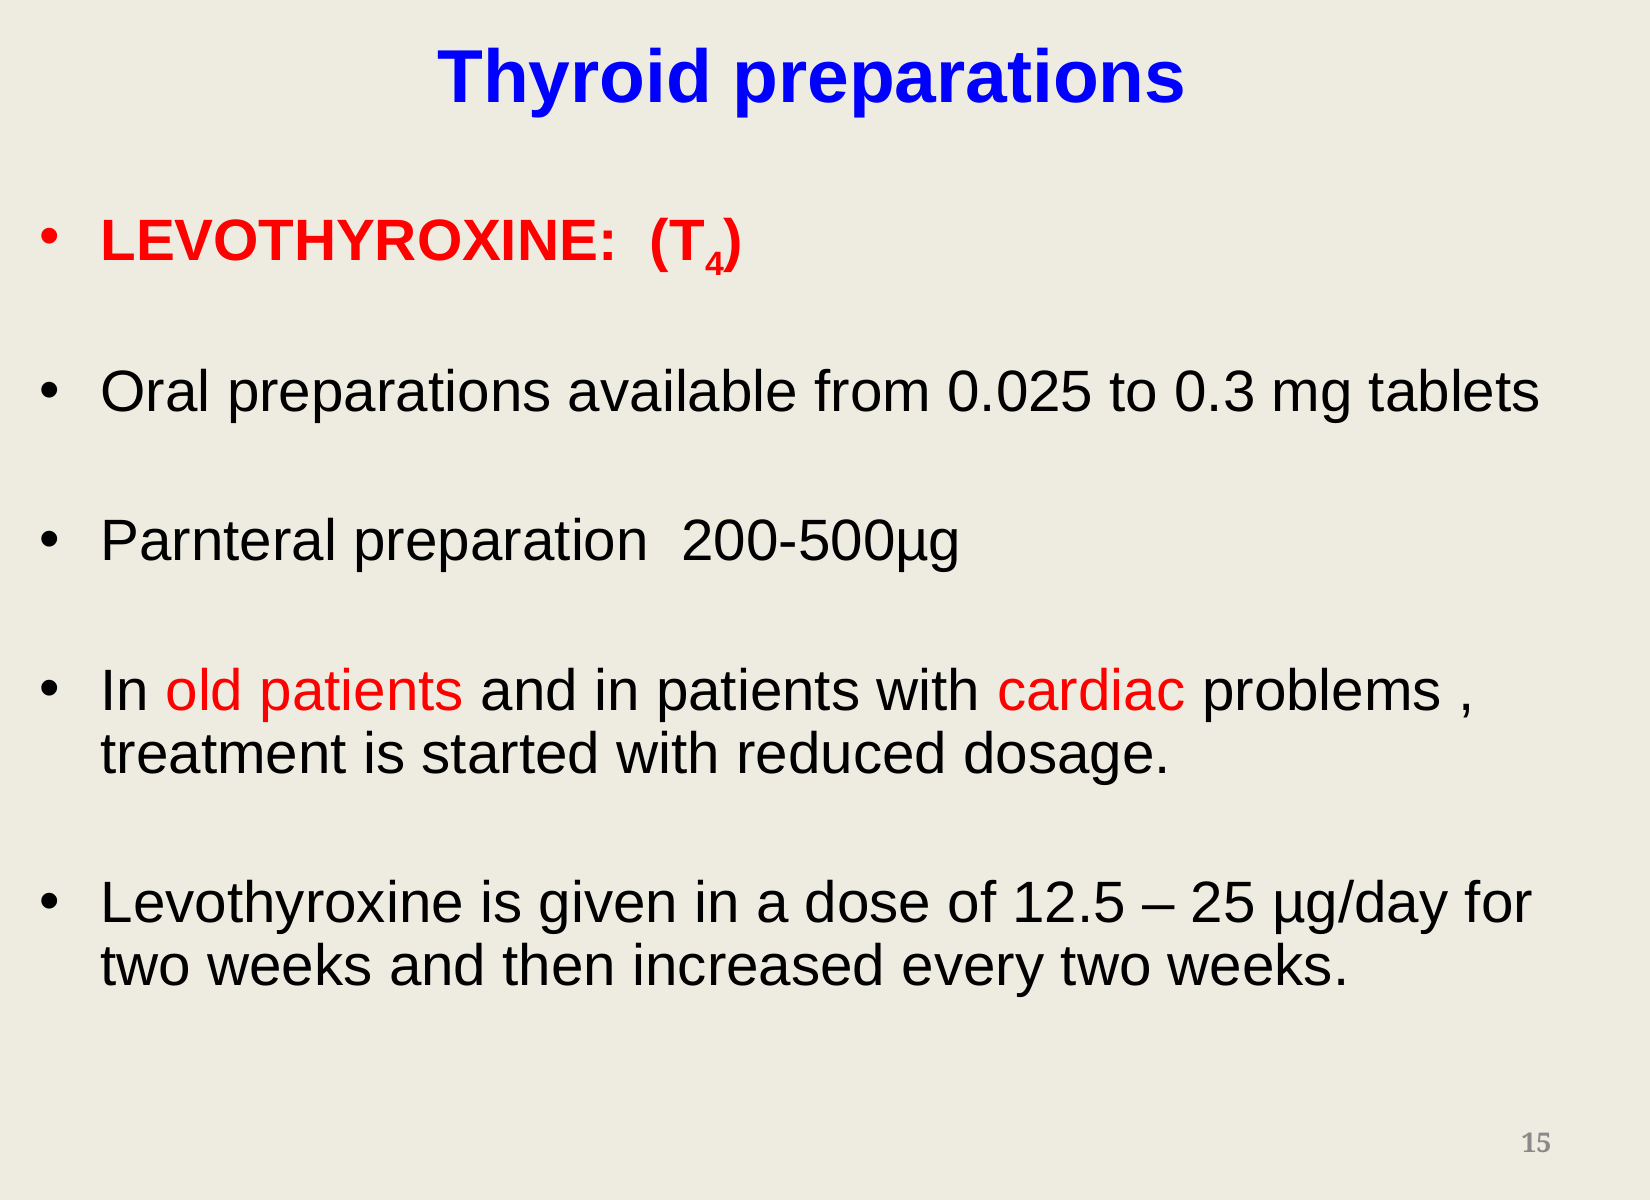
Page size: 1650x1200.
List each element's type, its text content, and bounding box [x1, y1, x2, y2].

text_box Thyroid preparations LEVOTHYROXINE: (T4) Oral preparations available from 0.025 to 0.3 mg tablets Parnteral preparation 200-500µg In old patients and in patients with cardiac problems , treatment is started with reduced dosage. Levothyroxine is given in a dose of 12.5 – 25 µg/day for two weeks and then increased every two weeks. [24, 37, 1600, 1148]
slide_number 15 [1182, 1148, 1568, 1176]
